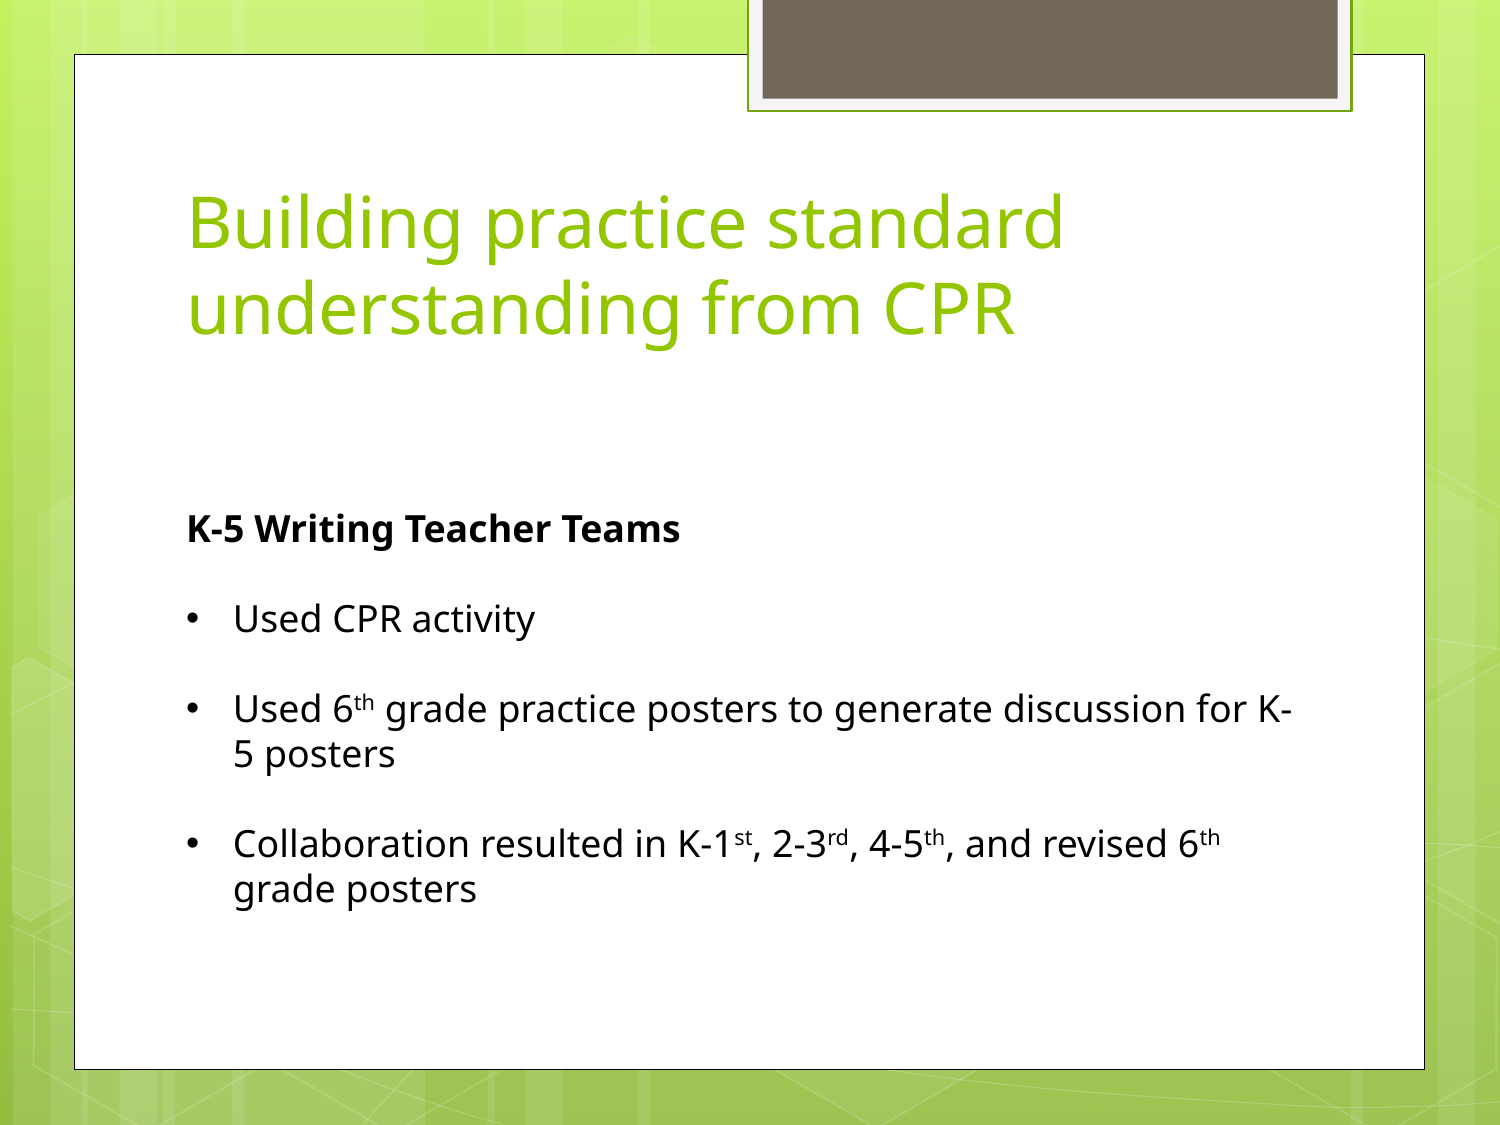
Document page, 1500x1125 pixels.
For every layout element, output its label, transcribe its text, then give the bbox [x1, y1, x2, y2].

text_box K-5 Writing Teacher Teams Used CPR activity Used 6th grade practice posters to generate discussion for K-5 posters Collaboration resulted in K-1st, 2-3rd, 4-5th, and revised 6th grade posters [171, 497, 1324, 917]
title Building practice standard understanding from CPR [171, 168, 1324, 357]
